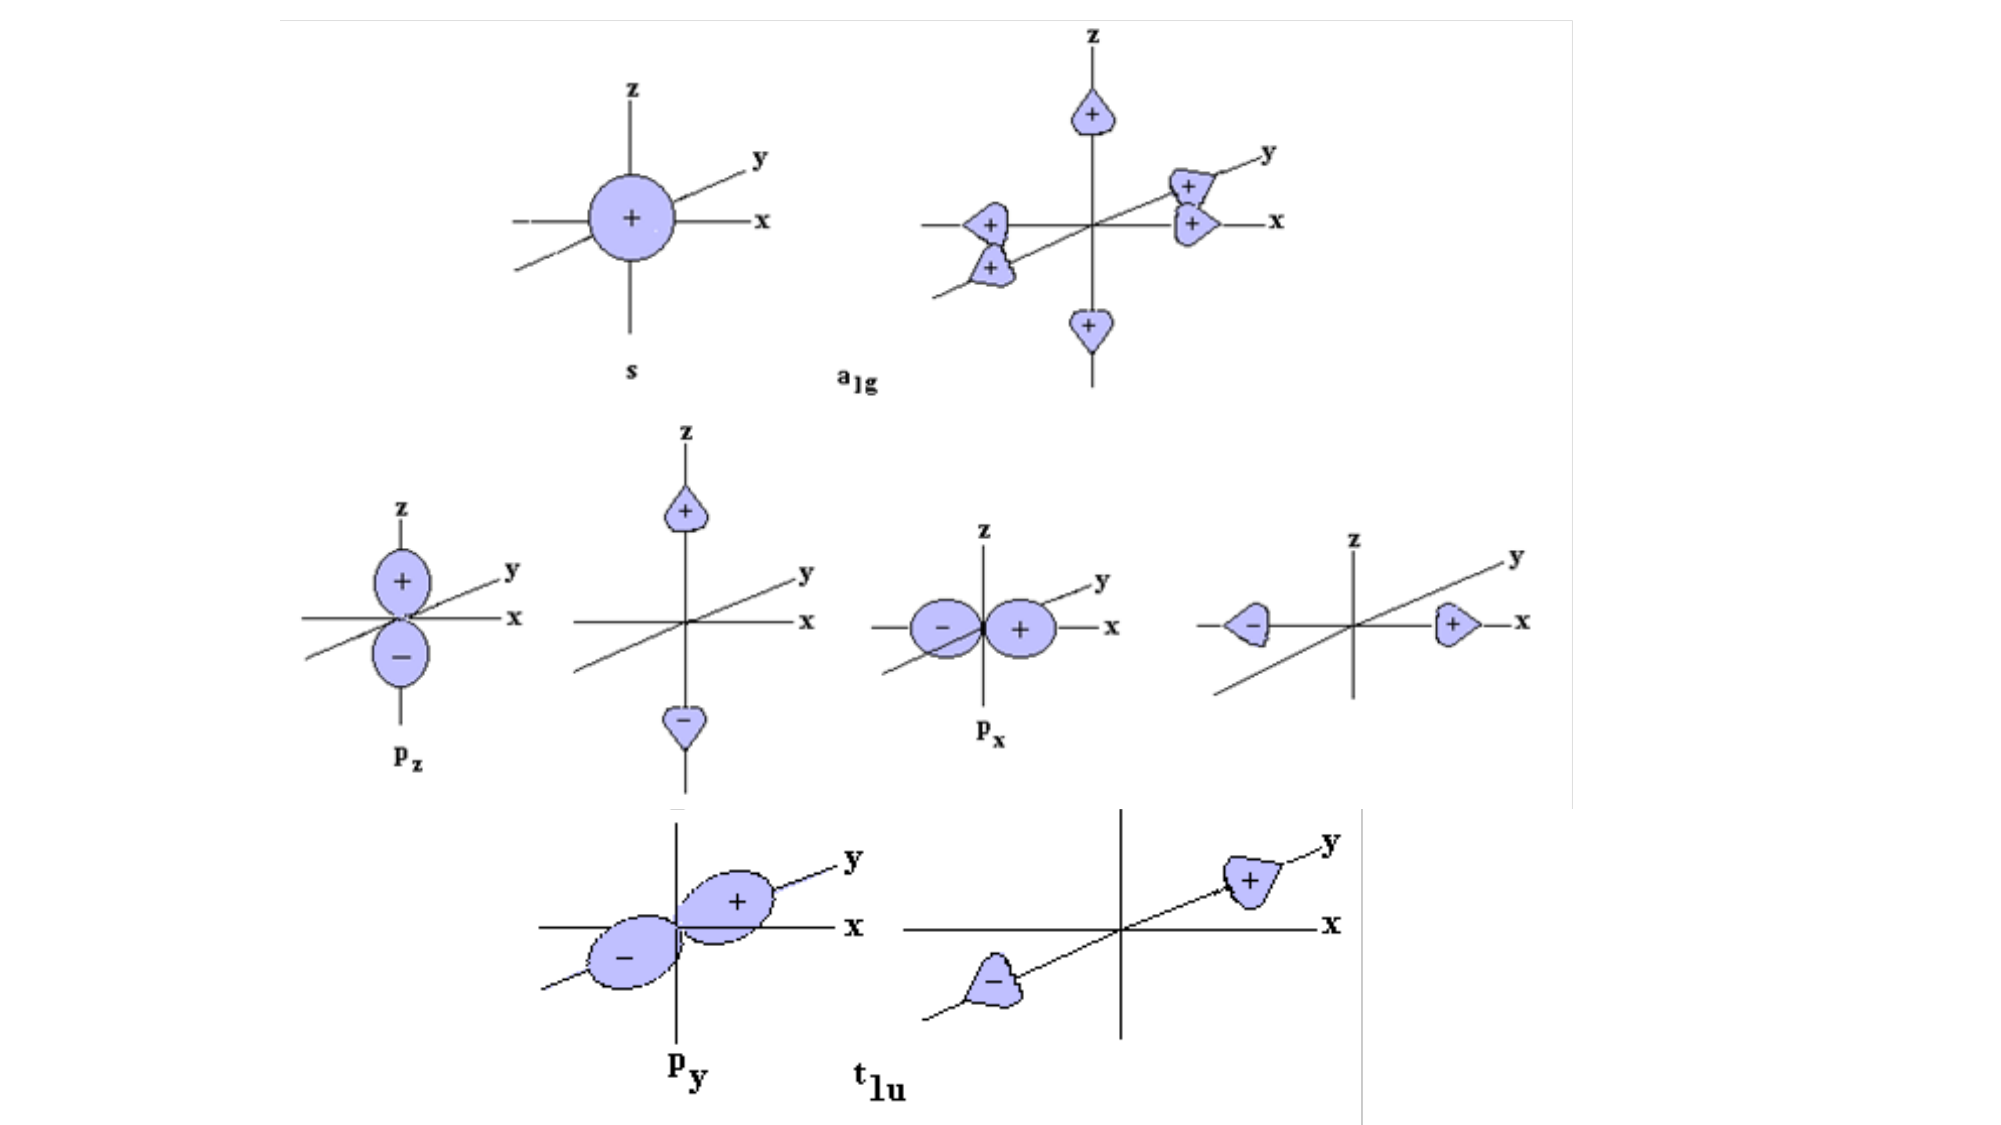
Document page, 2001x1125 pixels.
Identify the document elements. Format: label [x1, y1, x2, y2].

picture [280, 19, 1575, 1125]
